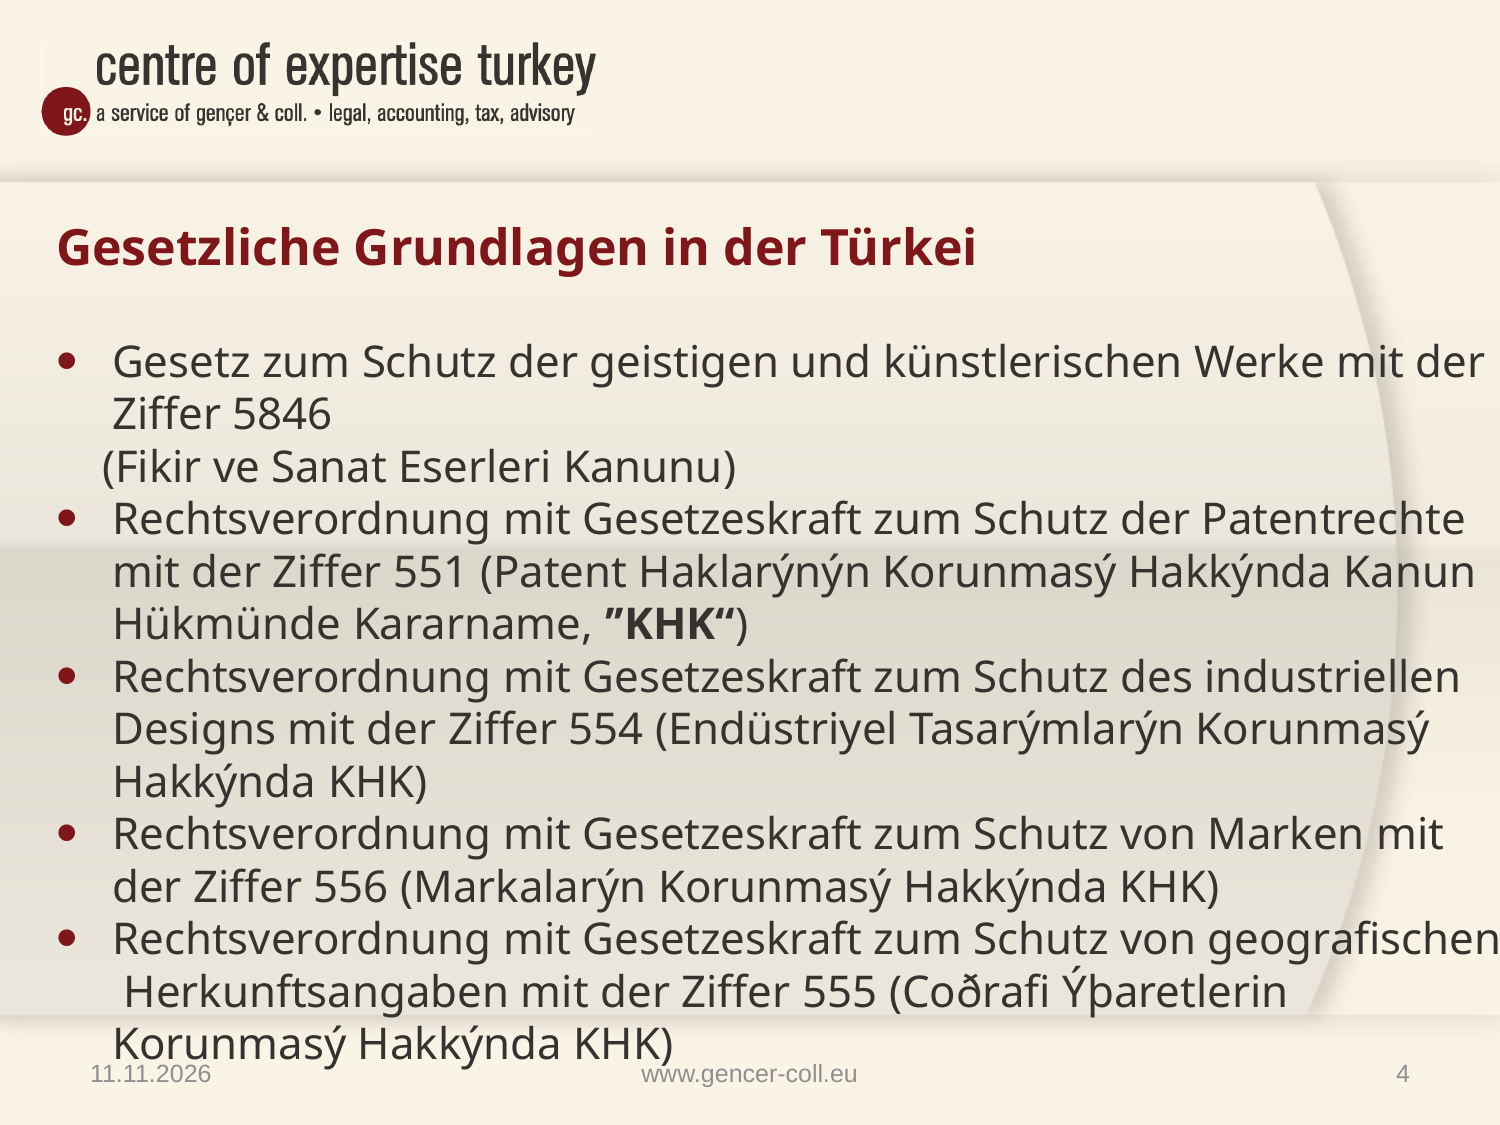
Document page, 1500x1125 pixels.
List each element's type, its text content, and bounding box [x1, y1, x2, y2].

title Gesetzliche Grundlagen in der Türkei [41, 208, 1447, 279]
picture [0, 0, 1500, 1125]
footer www.gencer-coll.eu [512, 1042, 988, 1103]
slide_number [75, 1042, 425, 1103]
slide_number 4 [1074, 1042, 1425, 1103]
list Gesetz zum Schutz der geistigen und künstlerischen Werke mit der Ziffer 5846 (Fikir ve Sanat Eserleri Kanunu) Rechtsverordnung mit Gesetzeskraft zum Schutz der Patentrechte mit der Ziffer 551 (Patent Haklarýnýn Korunmasý Hakkýnda Kanun Hükmünde Kararname, ’’KHK“) Rechtsverordnung mit Gesetzeskraft zum Schutz des industriellen Designs mit der Ziffer 554 (Endüstriyel Tasarýmlarýn Korunmasý Hakkýnda KHK) Rechtsverordnung mit Gesetzeskraft zum Schutz von Marken mit der Ziffer 556 (Markalarýn Korunmasý Hakkýnda KHK) Rechtsverordnung mit Gesetzeskraft zum Schutz von geografischen Herkunftsangaben mit der Ziffer 555 (Coðrafi Ýþaretlerin Korunmasý Hakkýnda KHK) [41, 326, 1500, 988]
